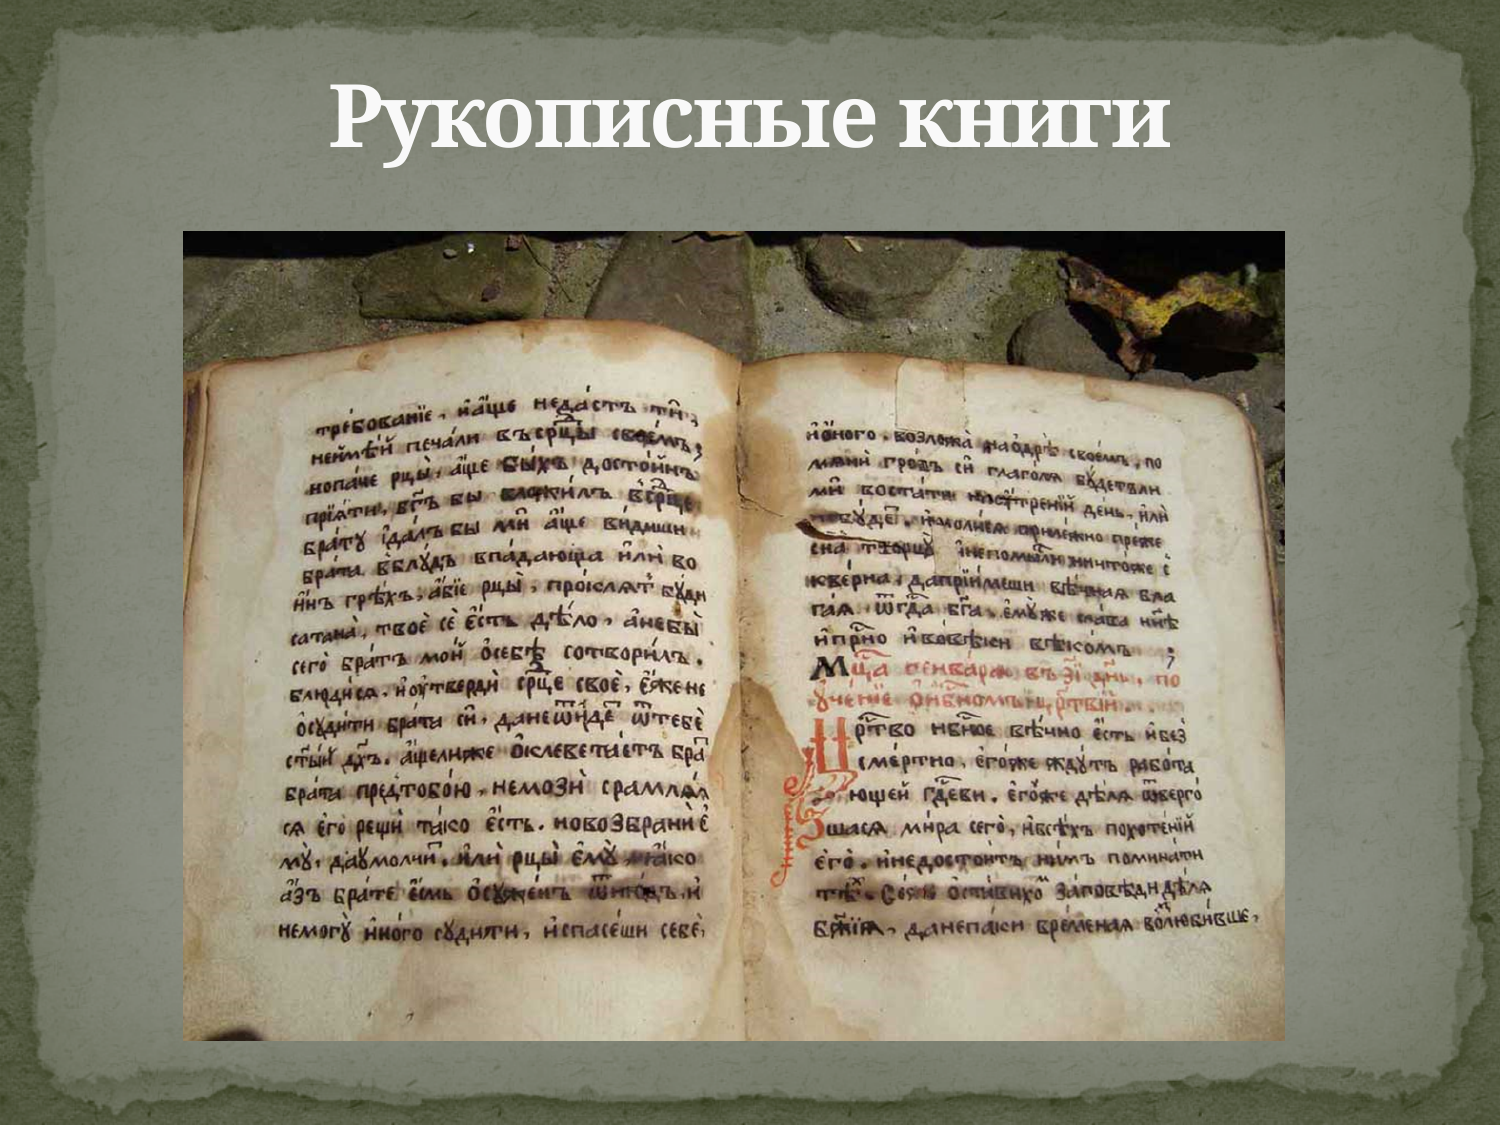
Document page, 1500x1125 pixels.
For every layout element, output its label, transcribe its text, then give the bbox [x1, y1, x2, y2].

title Рукописные книги [74, 0, 1425, 173]
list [185, 234, 1282, 1039]
